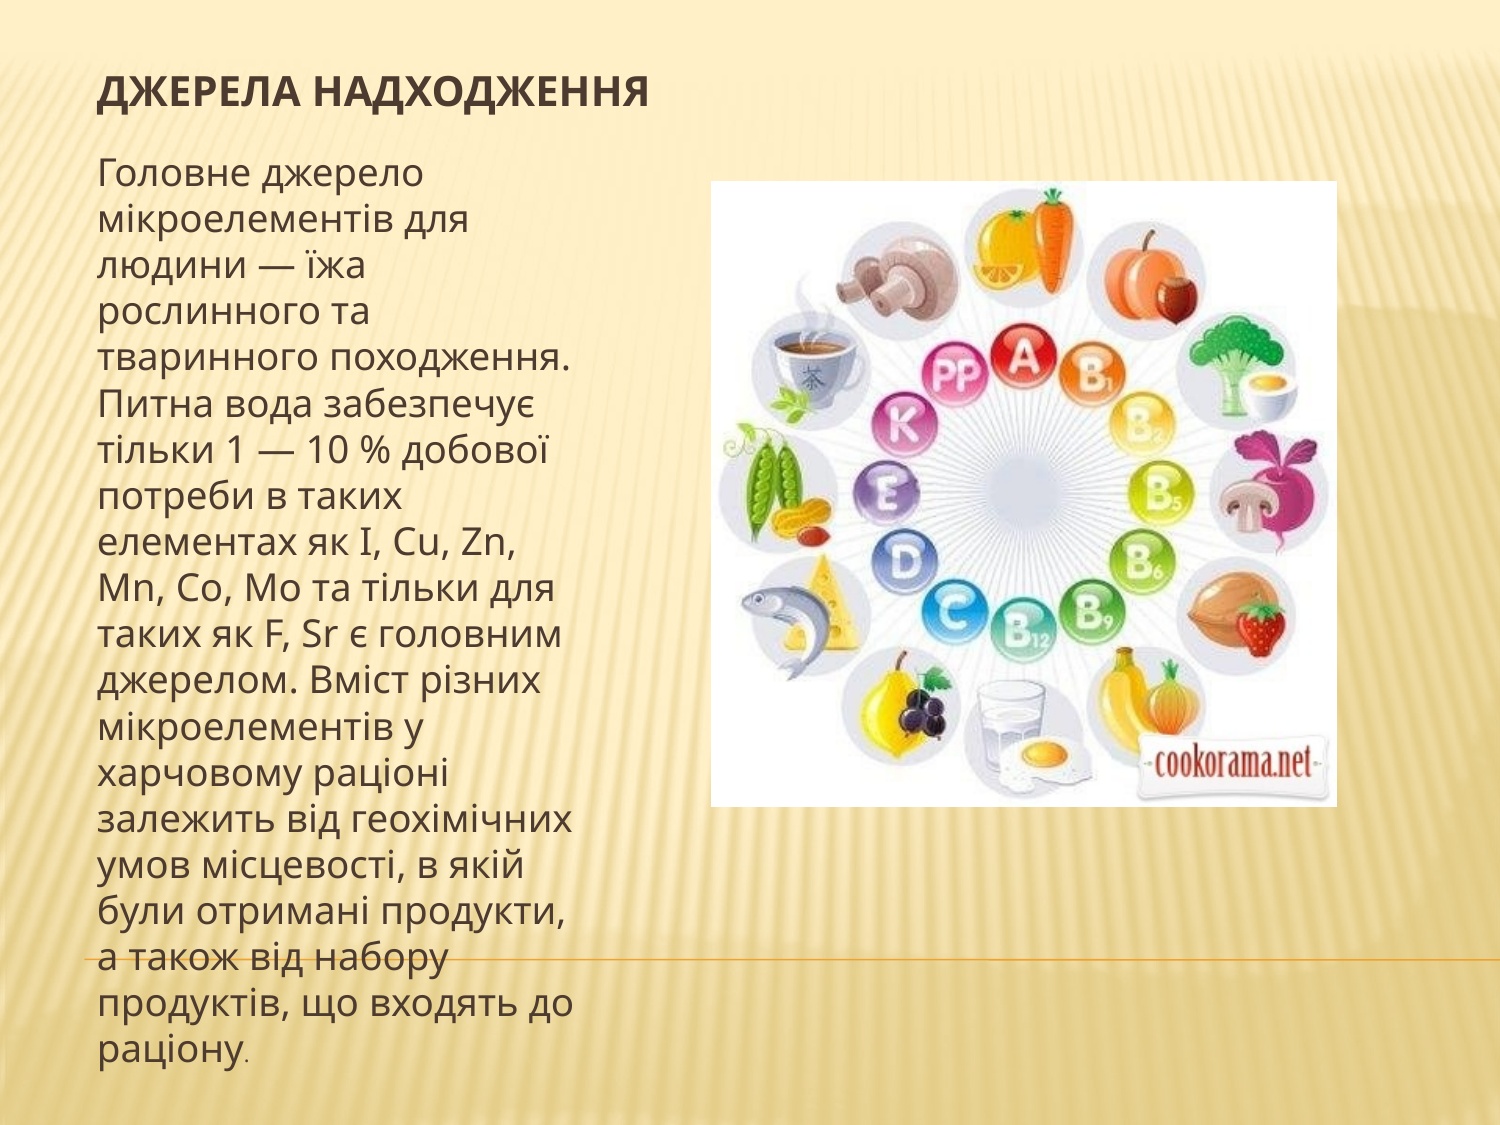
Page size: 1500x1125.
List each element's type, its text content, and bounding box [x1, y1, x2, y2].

title Джерела надходження [82, 46, 1470, 133]
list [711, 180, 1338, 807]
list Головне джерело мікроелементів для людини — їжа рослинного та тваринного походження. Питна вода забезпечує тільки 1 — 10 % добової потреби в таких елементах як I, Cu, Zn, Mn, Со, Mo та тільки для таких як F, Sr є головним джерелом. Вміст різних мікроелементів у харчовому раціоні залежить від геохімічних умов місцевості, в якій були отримані продукти, а також від набору продуктів, що входять до раціону. [82, 140, 610, 1090]
